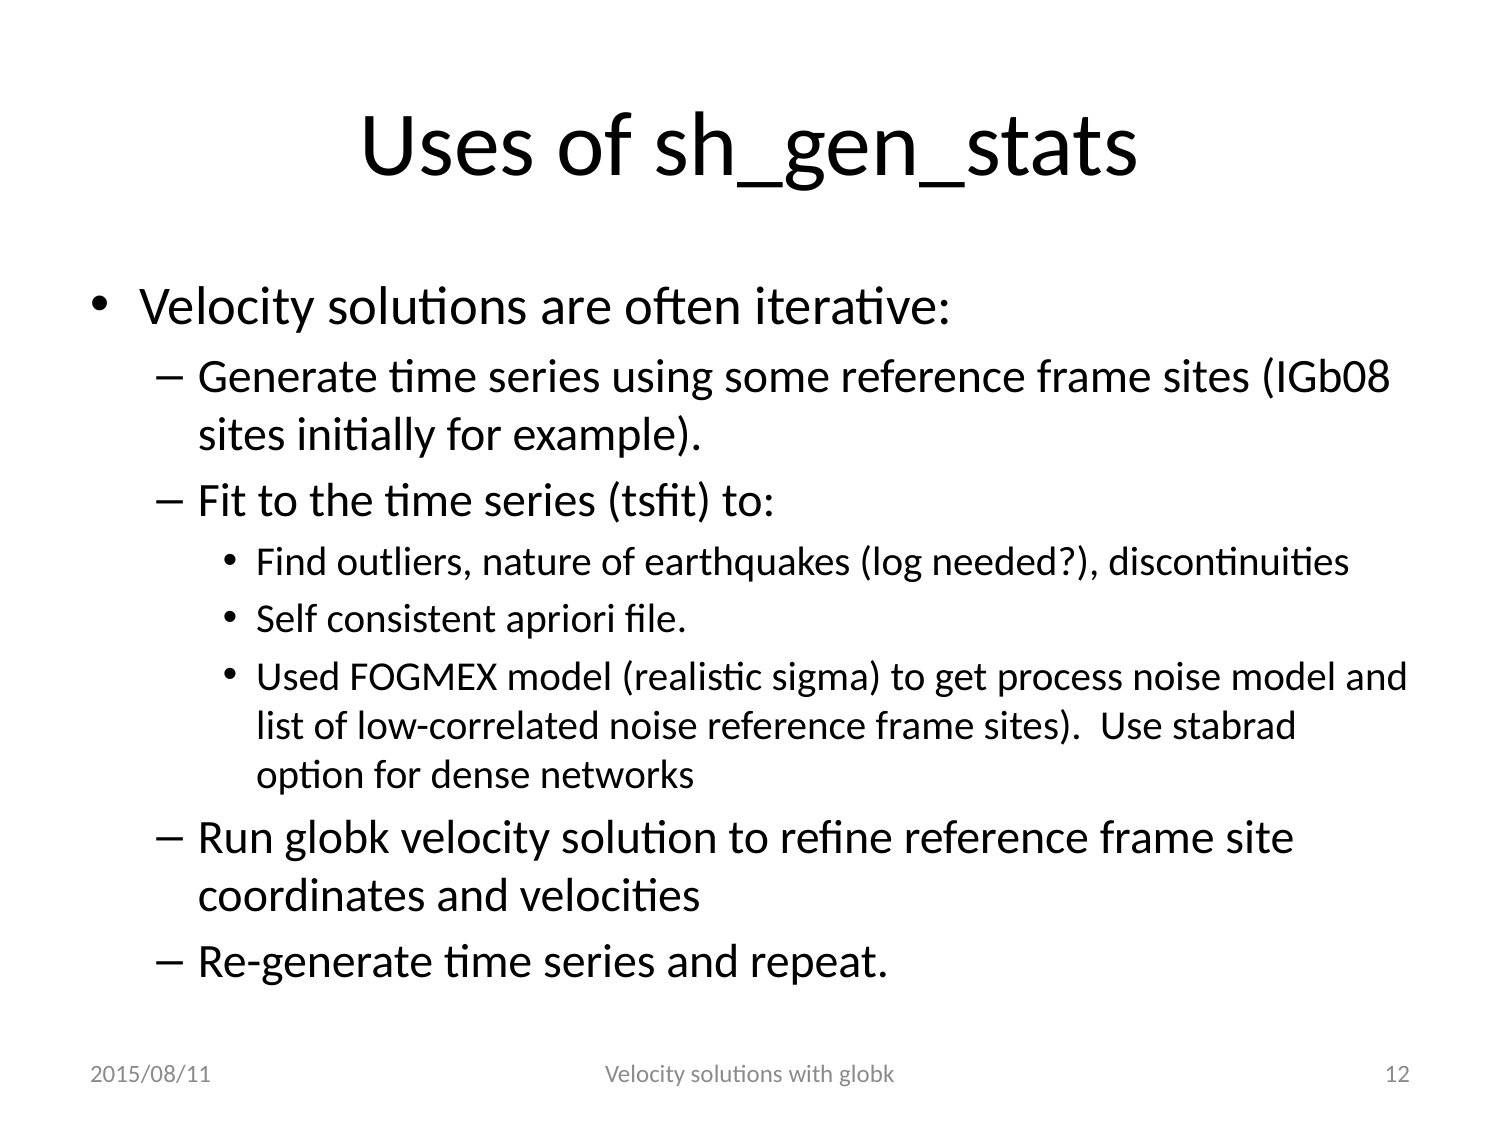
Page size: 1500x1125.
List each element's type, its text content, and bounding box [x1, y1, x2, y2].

footer Velocity solutions with globk [512, 1042, 988, 1103]
slide_number 12 [1074, 1042, 1425, 1103]
title Uses of sh_gen_stats [75, 45, 1425, 233]
list Velocity solutions are often iterative: Generate time series using some reference frame sites (IGb08 sites initially for example). Fit to the time series (tsfit) to: Find outliers, nature of earthquakes (log needed?), discontinuities Self consistent apriori file. Used FOGMEX model (realistic sigma) to get process noise model and list of low-correlated noise reference frame sites). Use stabrad option for dense networks Run globk velocity solution to refine reference frame site coordinates and velocities Re-generate time series and repeat. [75, 262, 1425, 1005]
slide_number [75, 1042, 425, 1103]
